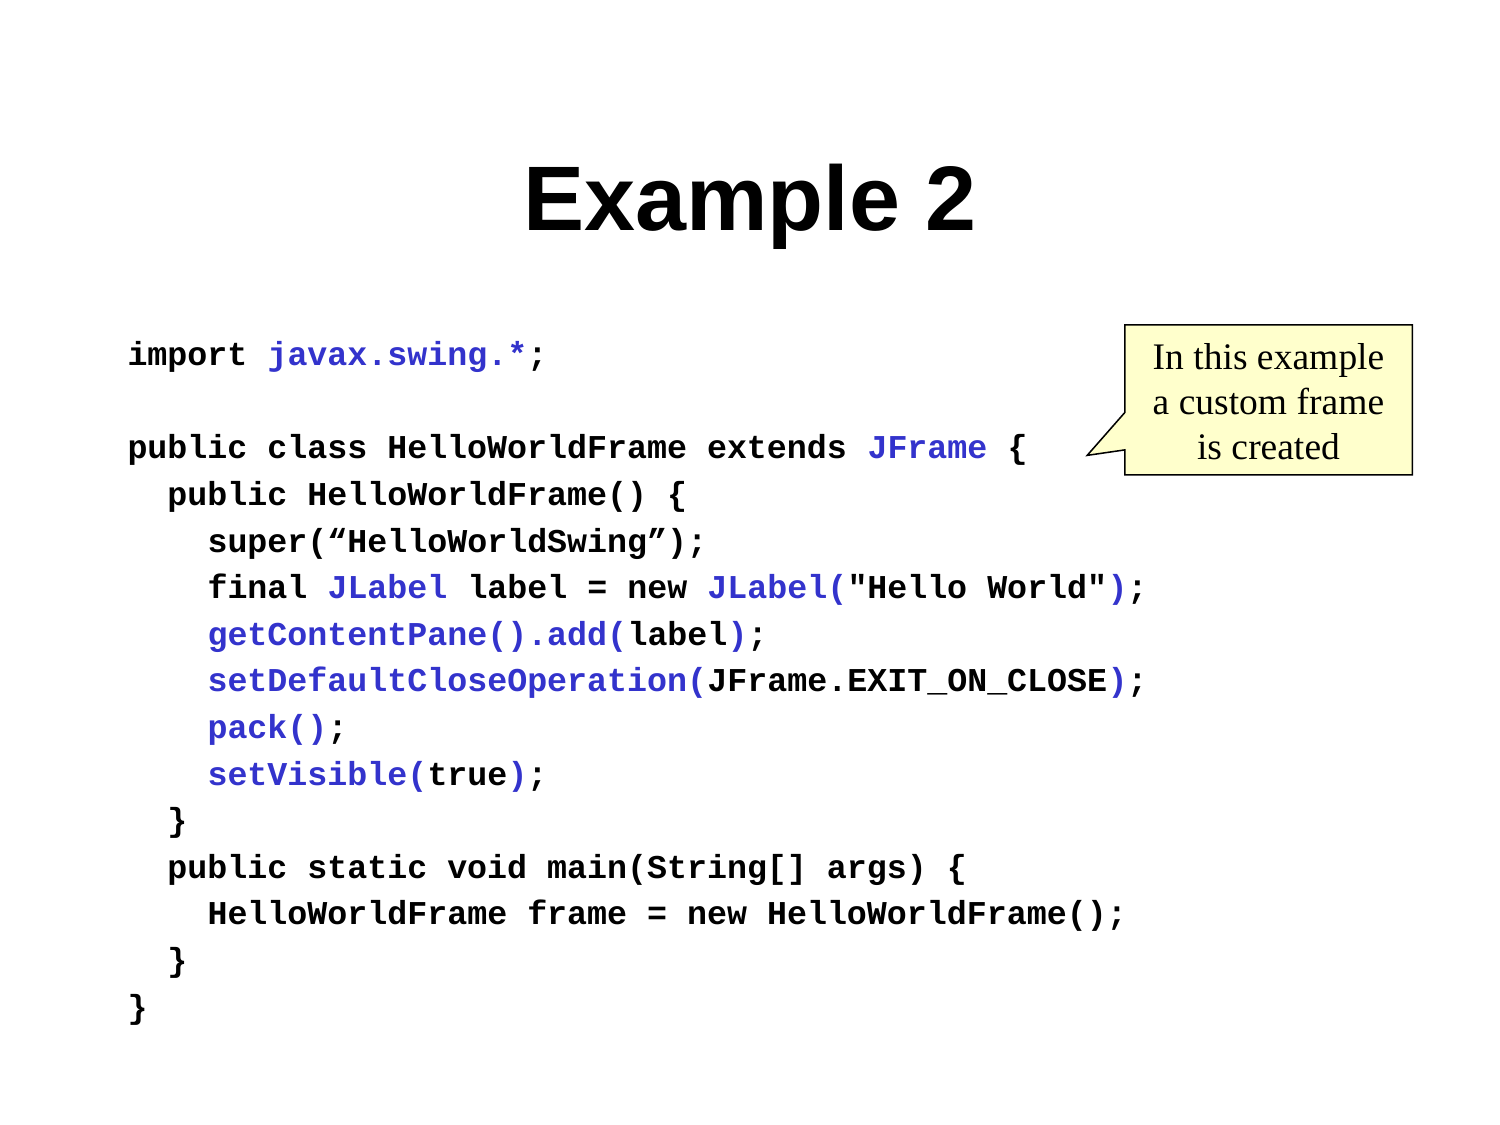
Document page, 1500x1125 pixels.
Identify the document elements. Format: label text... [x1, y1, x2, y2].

list import javax.swing.*; public class HelloWorldFrame extends JFrame { public HelloWorldFrame() { super(“HelloWorldSwing”); final JLabel label = new JLabel("Hello World"); getContentPane().add(label); setDefaultCloseOperation(JFrame.EXIT_ON_CLOSE); pack(); setVisible(true); } public static void main(String[] args) { HelloWorldFrame frame = new HelloWorldFrame(); } } [112, 324, 1388, 1063]
text_box In this example a custom frame is created [1087, 324, 1413, 475]
title Example 2 [112, 99, 1388, 288]
